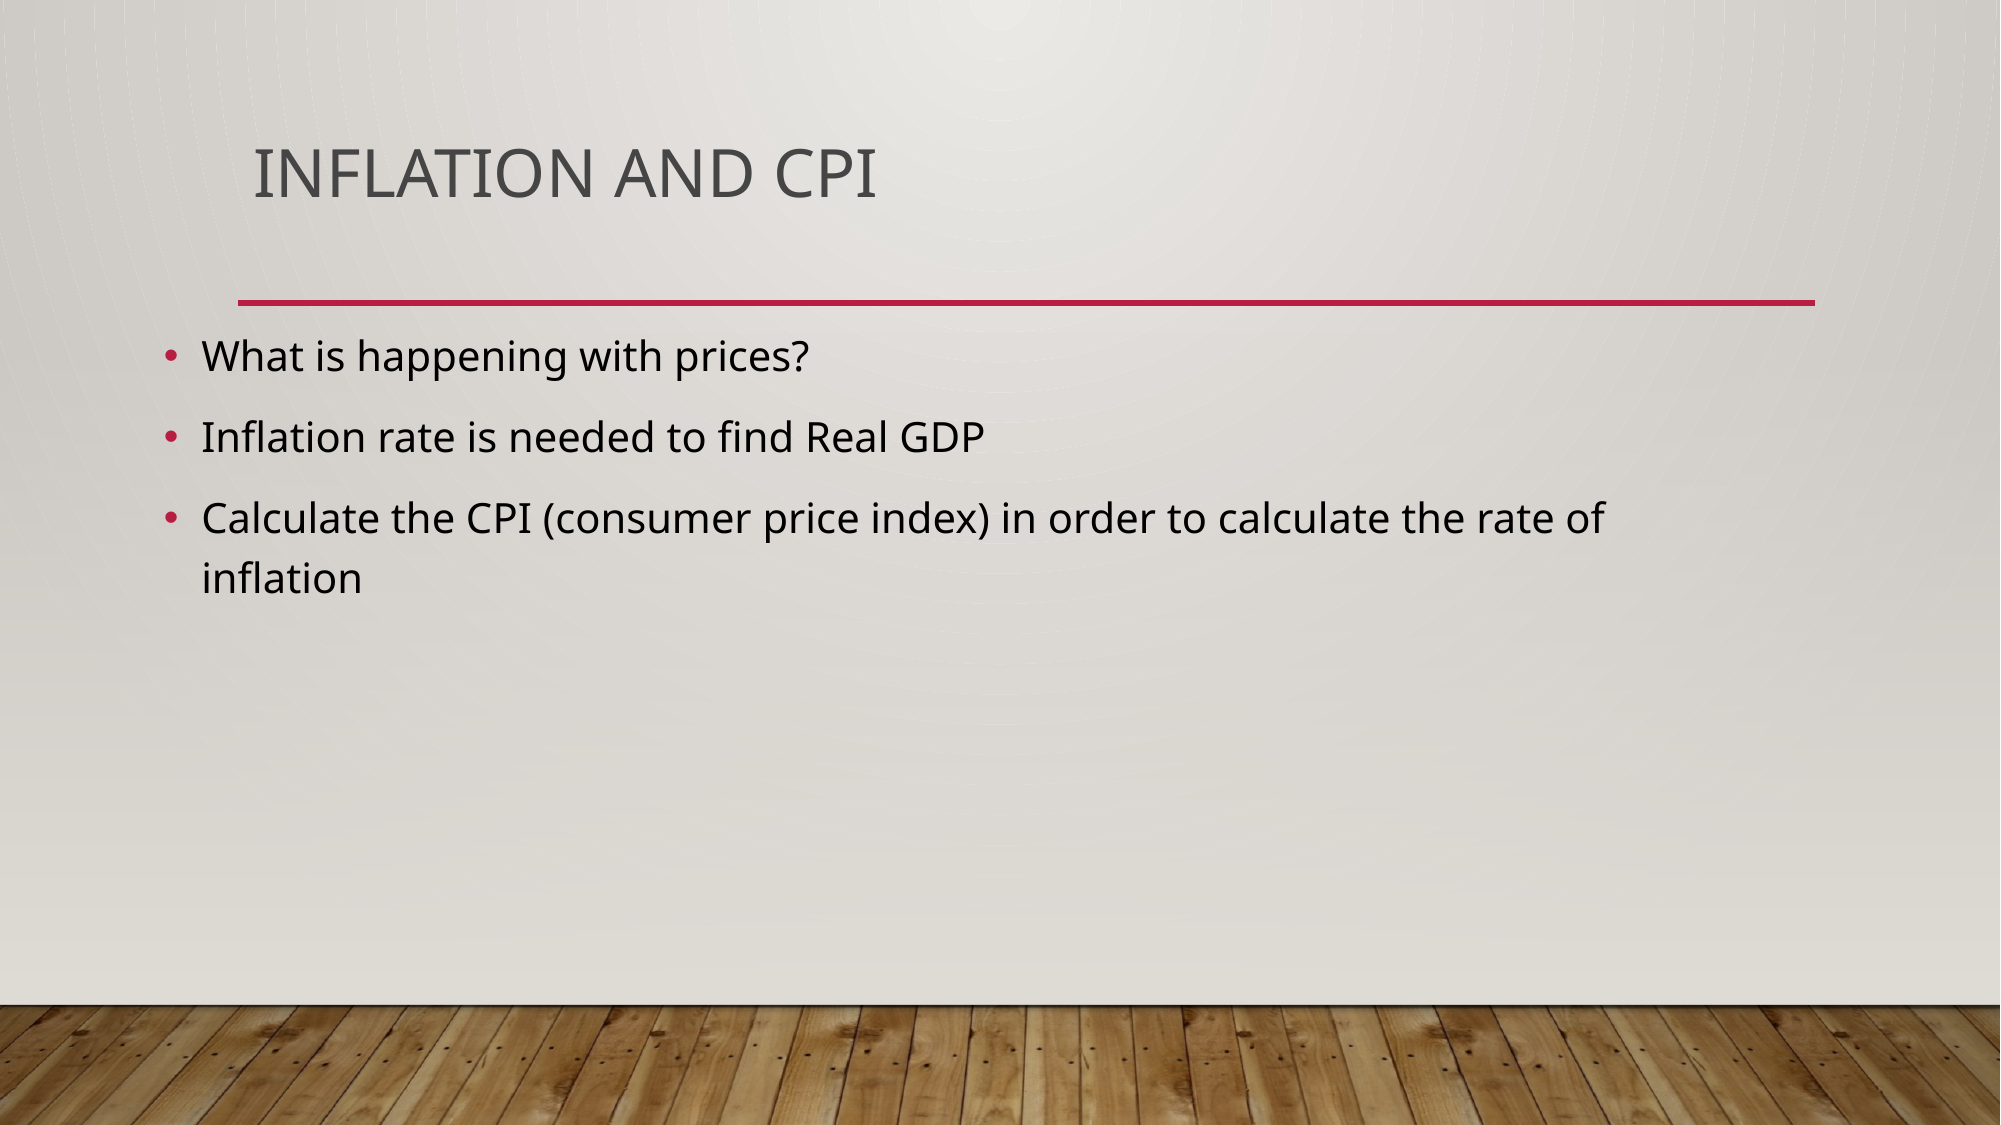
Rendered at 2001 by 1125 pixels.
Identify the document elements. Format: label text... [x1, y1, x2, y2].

picture [0, 1005, 2000, 1125]
title Inflation and CPI [238, 131, 1814, 305]
list What is happening with prices? Inflation rate is needed to find Real GDP Calculate the CPI (consumer price index) in order to calculate the rate of inflation [148, 312, 1750, 1113]
